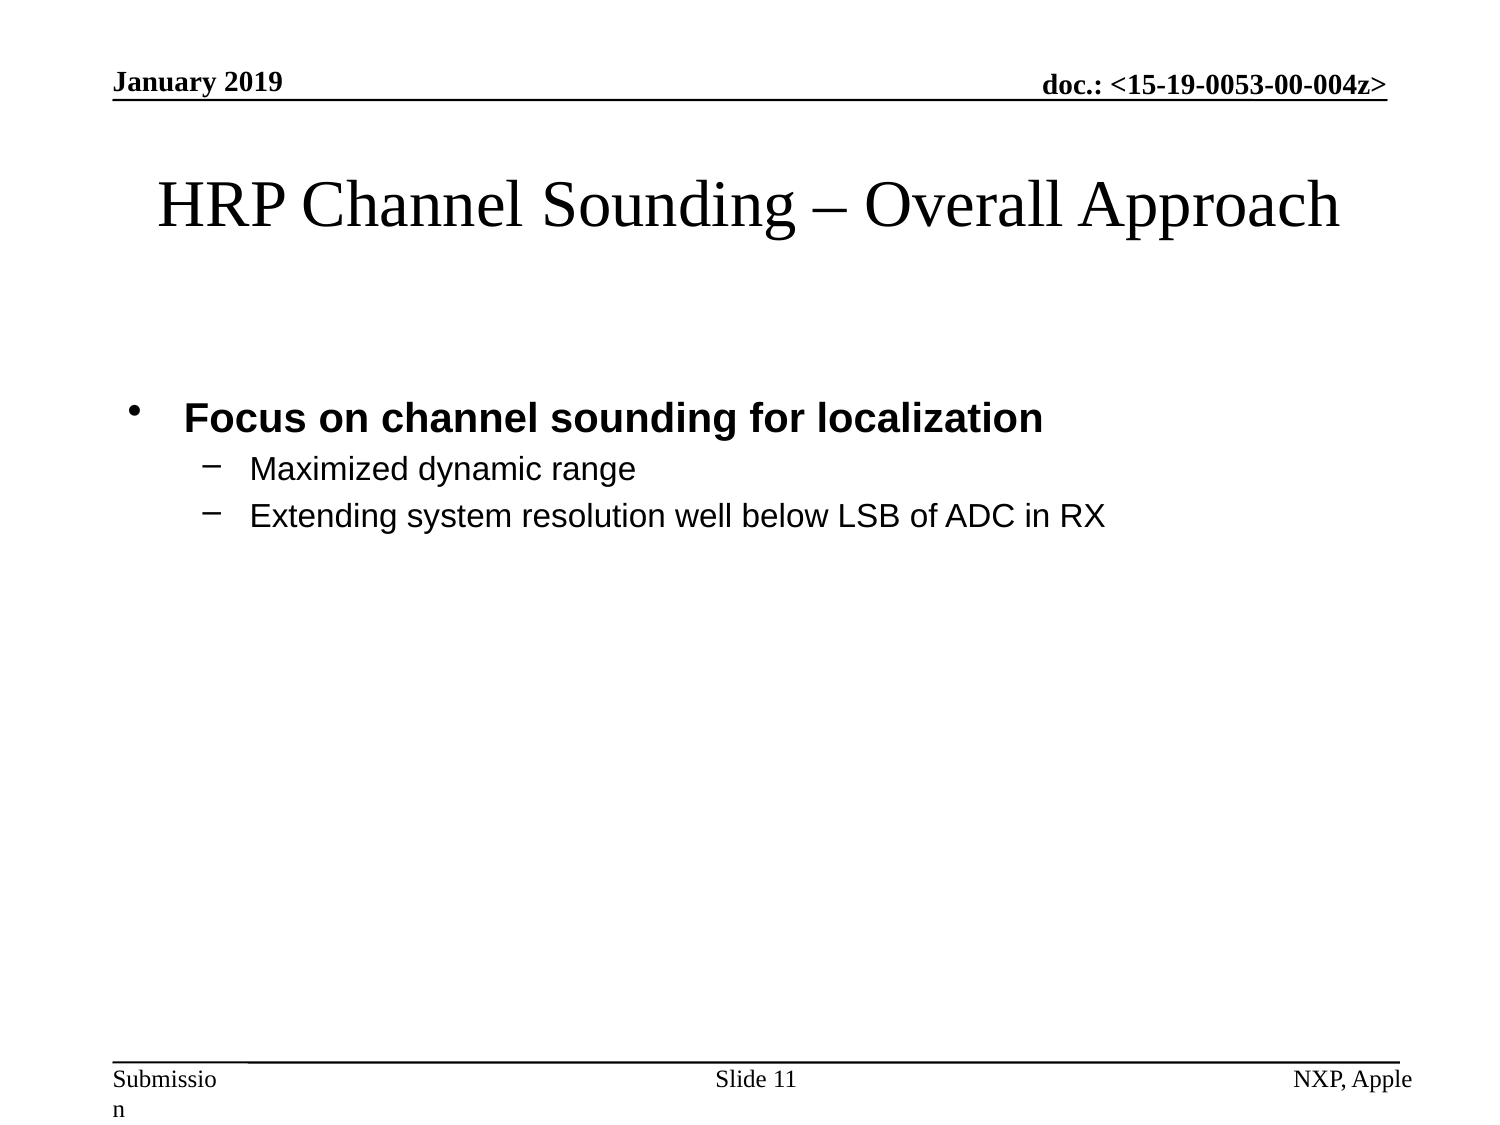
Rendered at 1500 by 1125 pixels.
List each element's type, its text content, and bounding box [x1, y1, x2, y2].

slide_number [112, 62, 375, 98]
title HRP Channel Sounding – Overall Approach [112, 112, 1388, 288]
list Focus on channel sounding for localization Maximized dynamic range Extending system resolution well below LSB of ADC in RX [112, 324, 1388, 1000]
slide_number Slide 11 [712, 1062, 800, 1093]
footer NXP, Apple [900, 1062, 1413, 1093]
